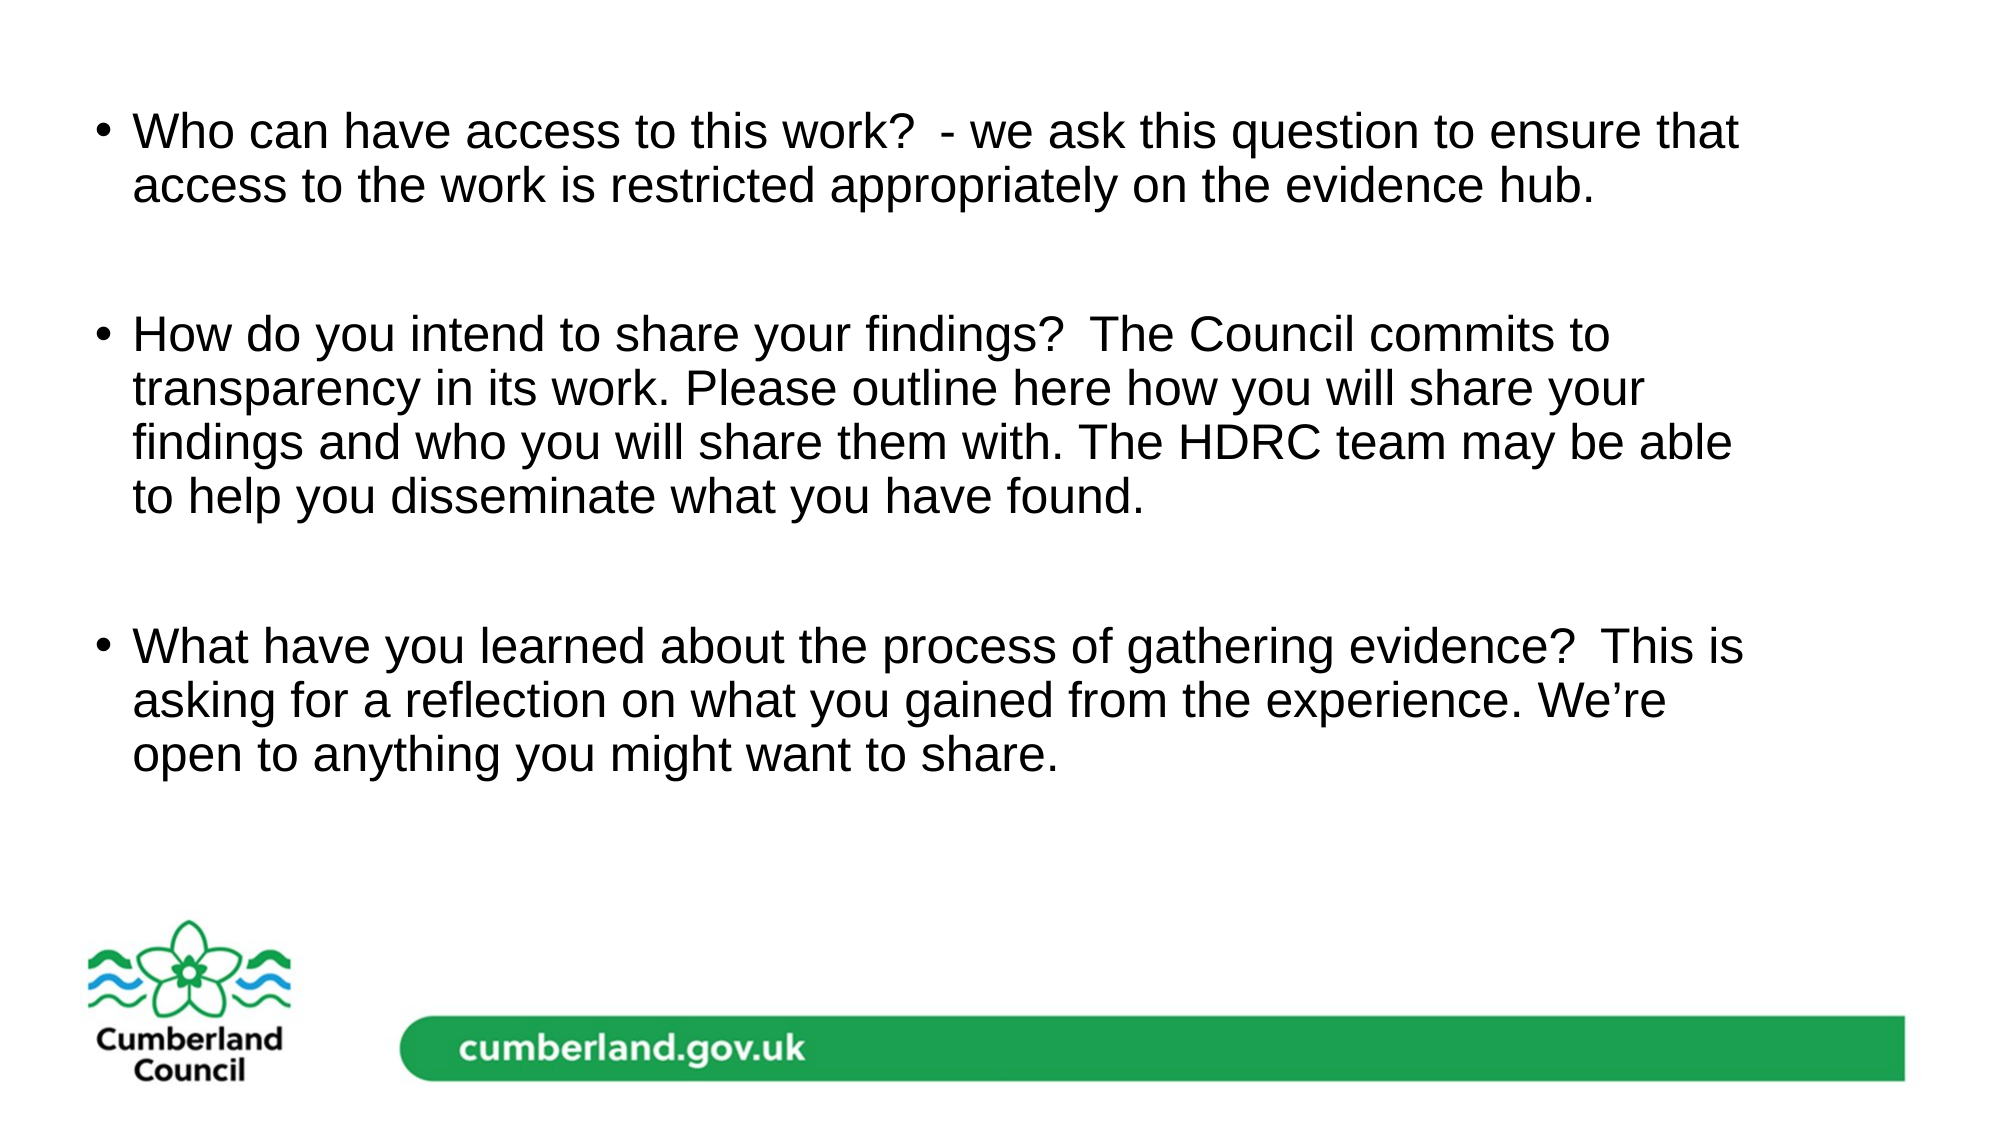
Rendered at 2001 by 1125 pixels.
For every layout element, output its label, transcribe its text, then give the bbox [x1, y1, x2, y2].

picture [0, 877, 2000, 1125]
list Who can have access to this work? - we ask this question to ensure that access to the work is restricted appropriately on the evidence hub. How do you intend to share your findings? The Council commits to transparency in its work. Please outline here how you will share your findings and who you will share them with. The HDRC team may be able to help you disseminate what you have found. What have you learned about the process of gathering evidence? This is asking for a reflection on what you gained from the experience. We’re open to anything you might want to share. [79, 97, 1805, 812]
